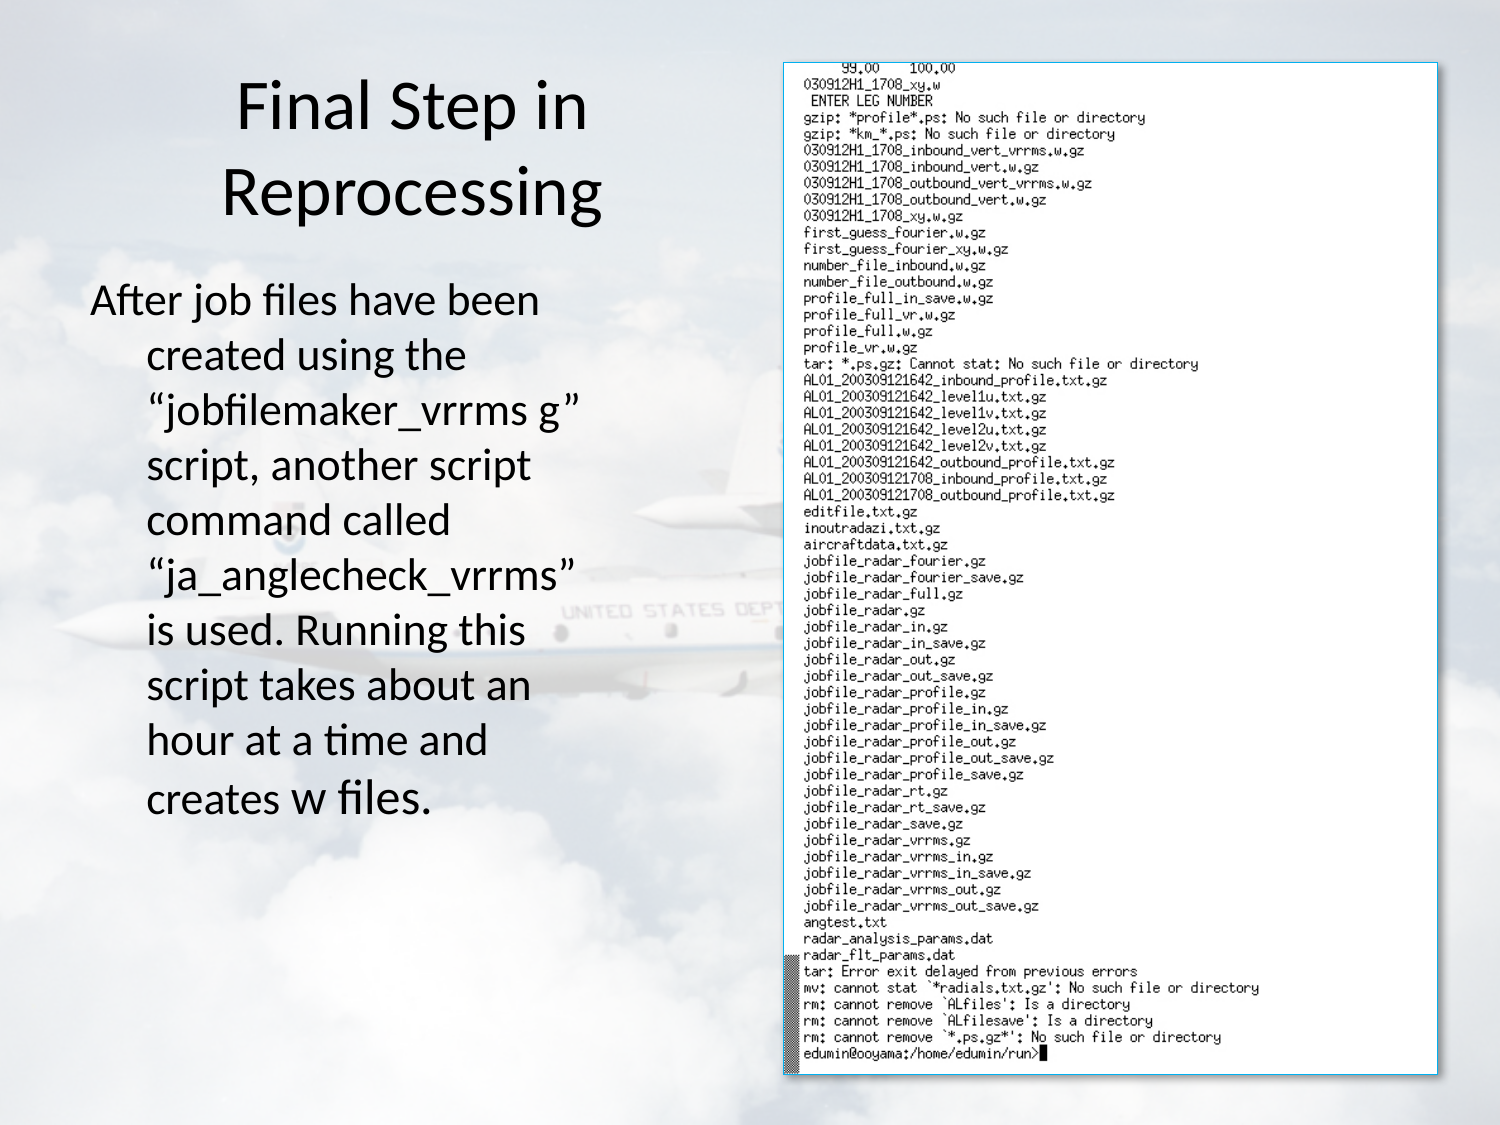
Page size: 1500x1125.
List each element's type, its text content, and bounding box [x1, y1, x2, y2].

picture [785, 64, 1436, 1073]
list After job files have been created using the “jobfilemaker_vrrms g” script, another script command called “ja_anglecheck_vrrms” is used. Running this script takes about an hour at a time and creates w files. [75, 262, 625, 763]
title Final Step in Reprocessing [62, 50, 763, 238]
